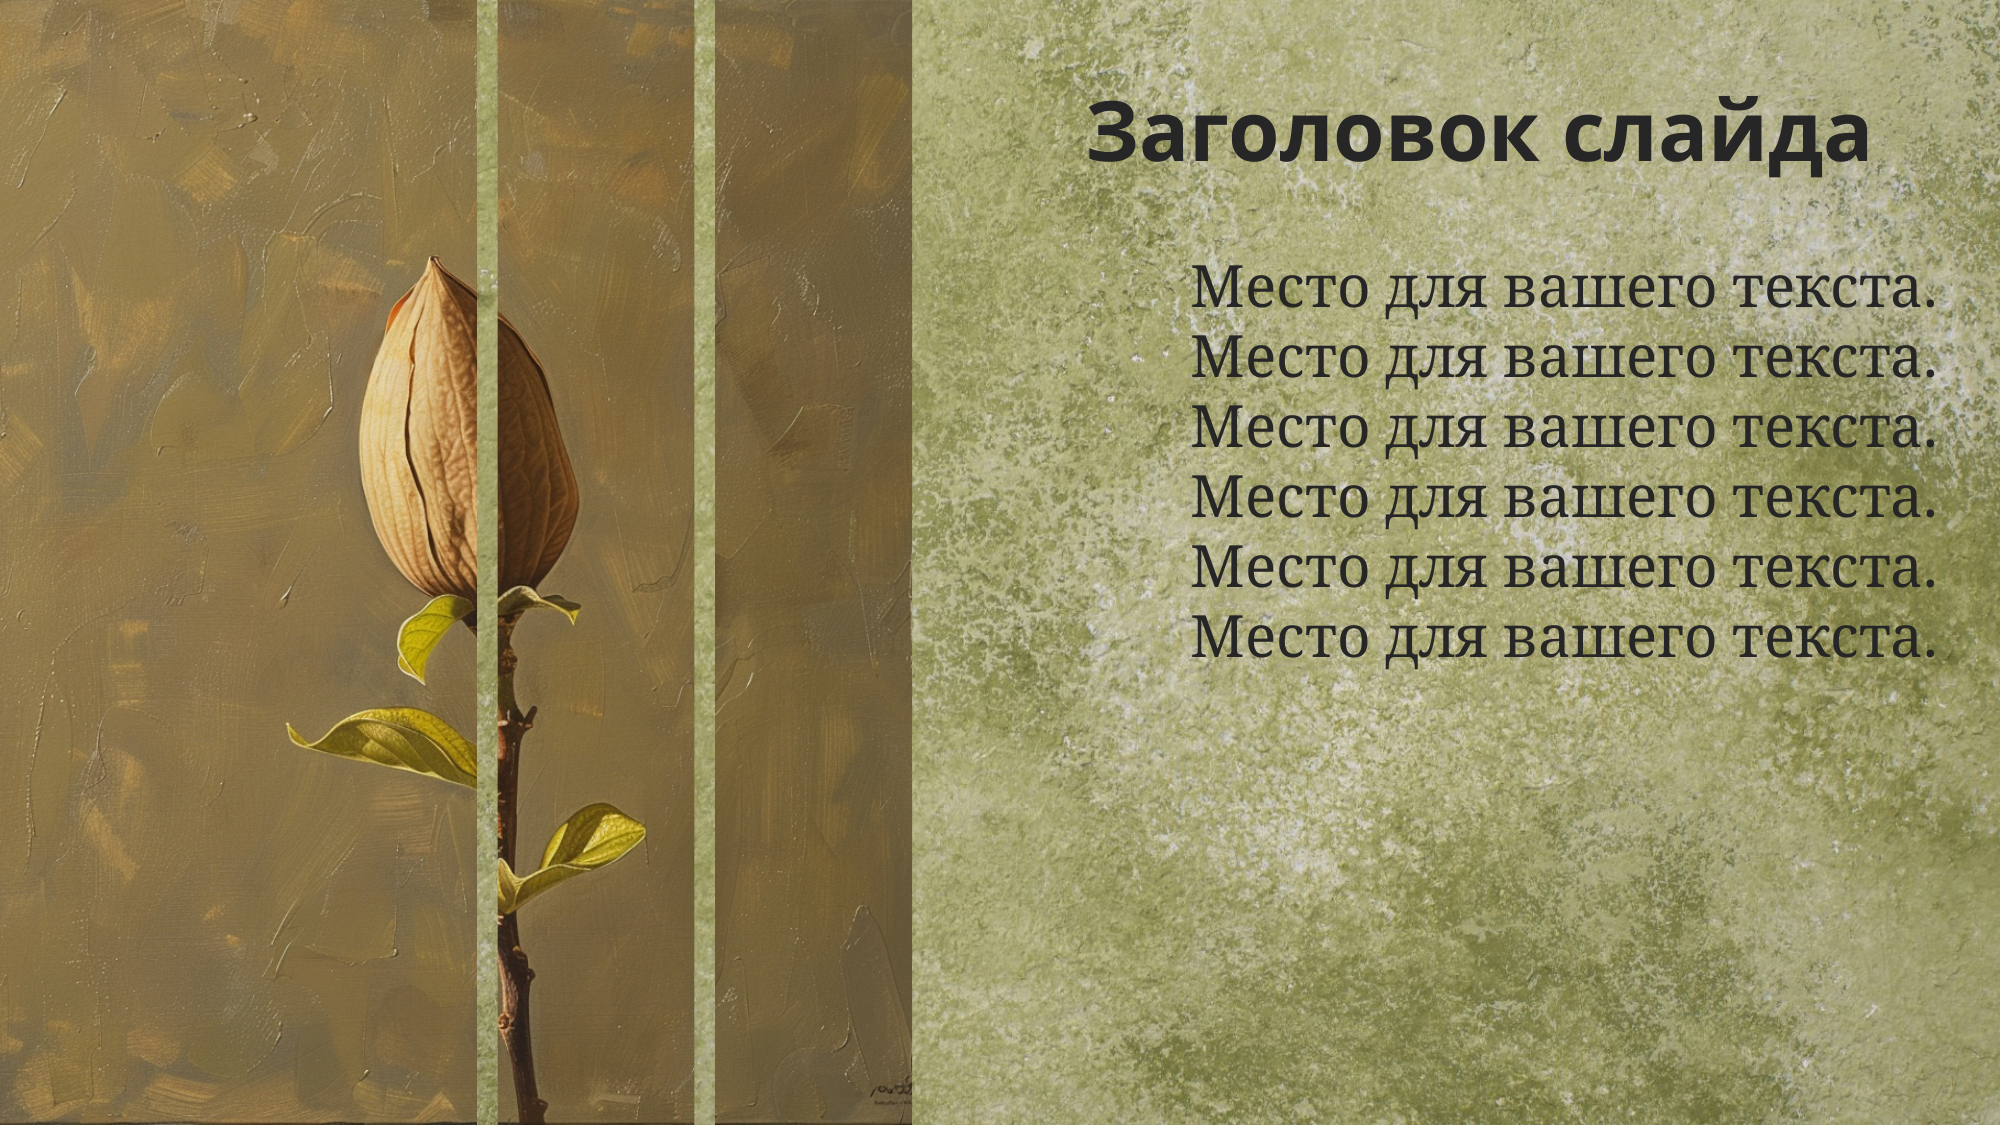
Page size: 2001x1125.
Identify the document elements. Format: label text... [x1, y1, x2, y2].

text_box Место для вашего текста. Место для вашего текста. Место для вашего текста. Место для вашего текста. Место для вашего текста. Место для вашего текста. [1019, 241, 1954, 747]
text_box Заголовок слайда [1070, 81, 1975, 300]
picture [0, 0, 913, 1125]
